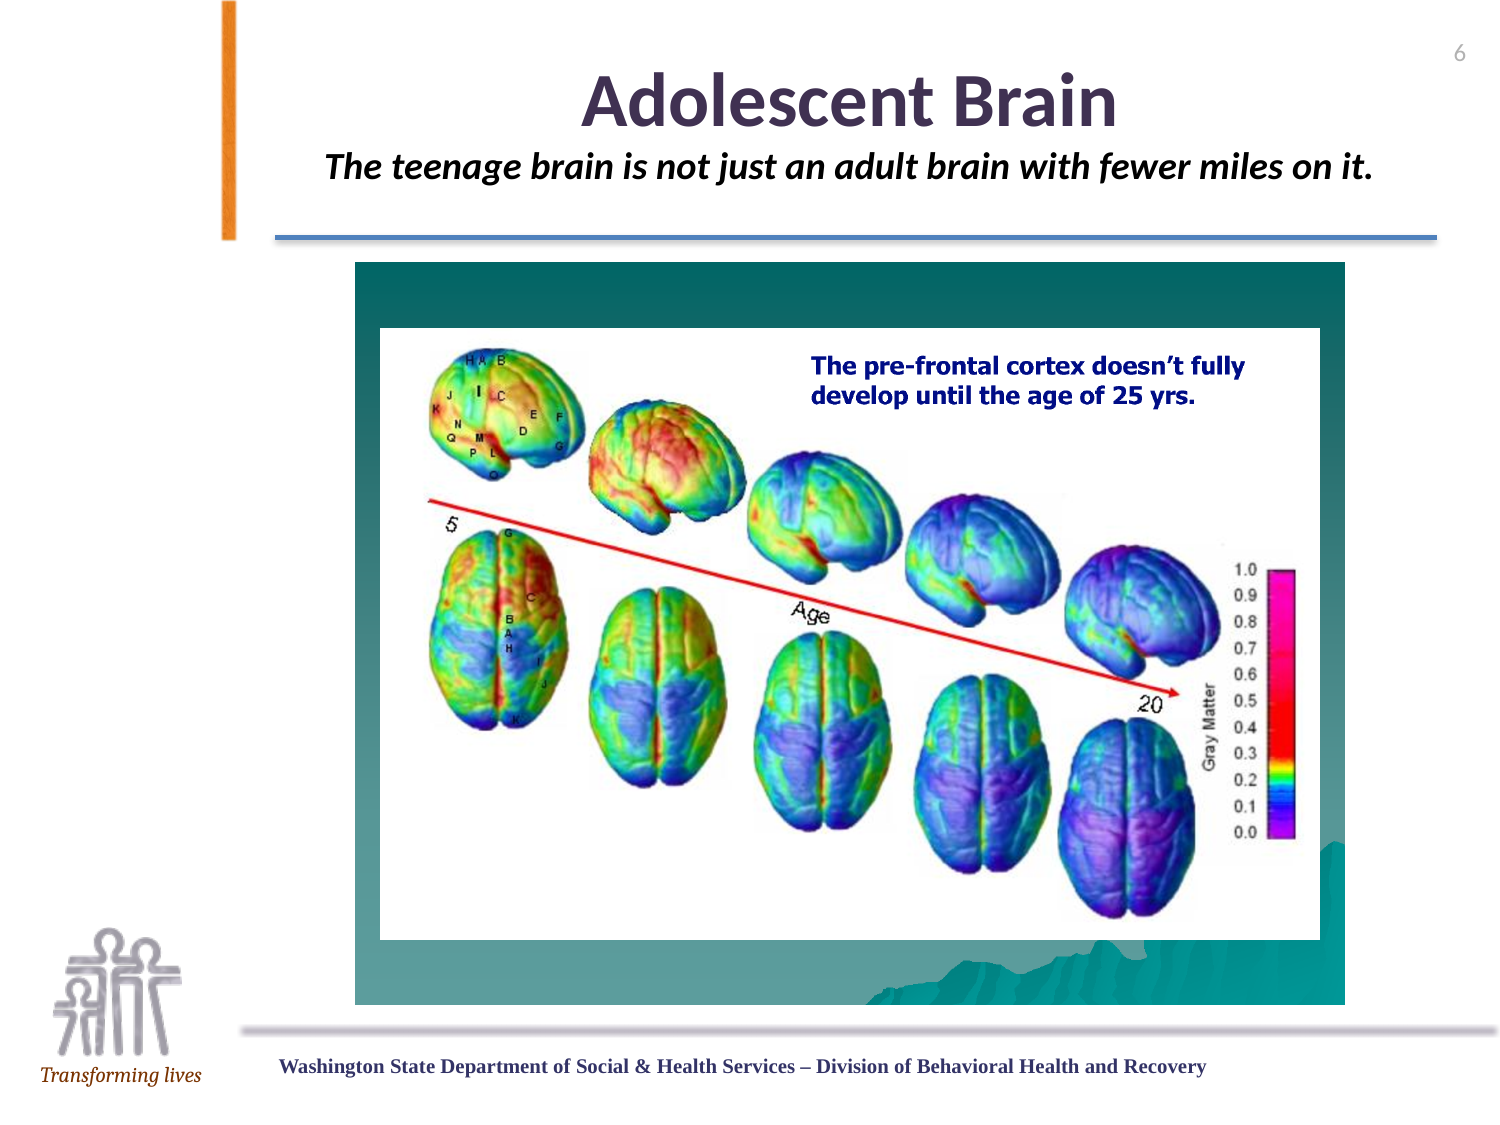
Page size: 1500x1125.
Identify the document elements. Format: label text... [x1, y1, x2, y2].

slide_number 6 [1131, 21, 1482, 82]
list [354, 262, 1346, 1006]
picture [223, 2, 235, 239]
title Adolescent Brain The teenage brain is not just an adult brain with fewer miles on it. [275, 24, 1425, 213]
